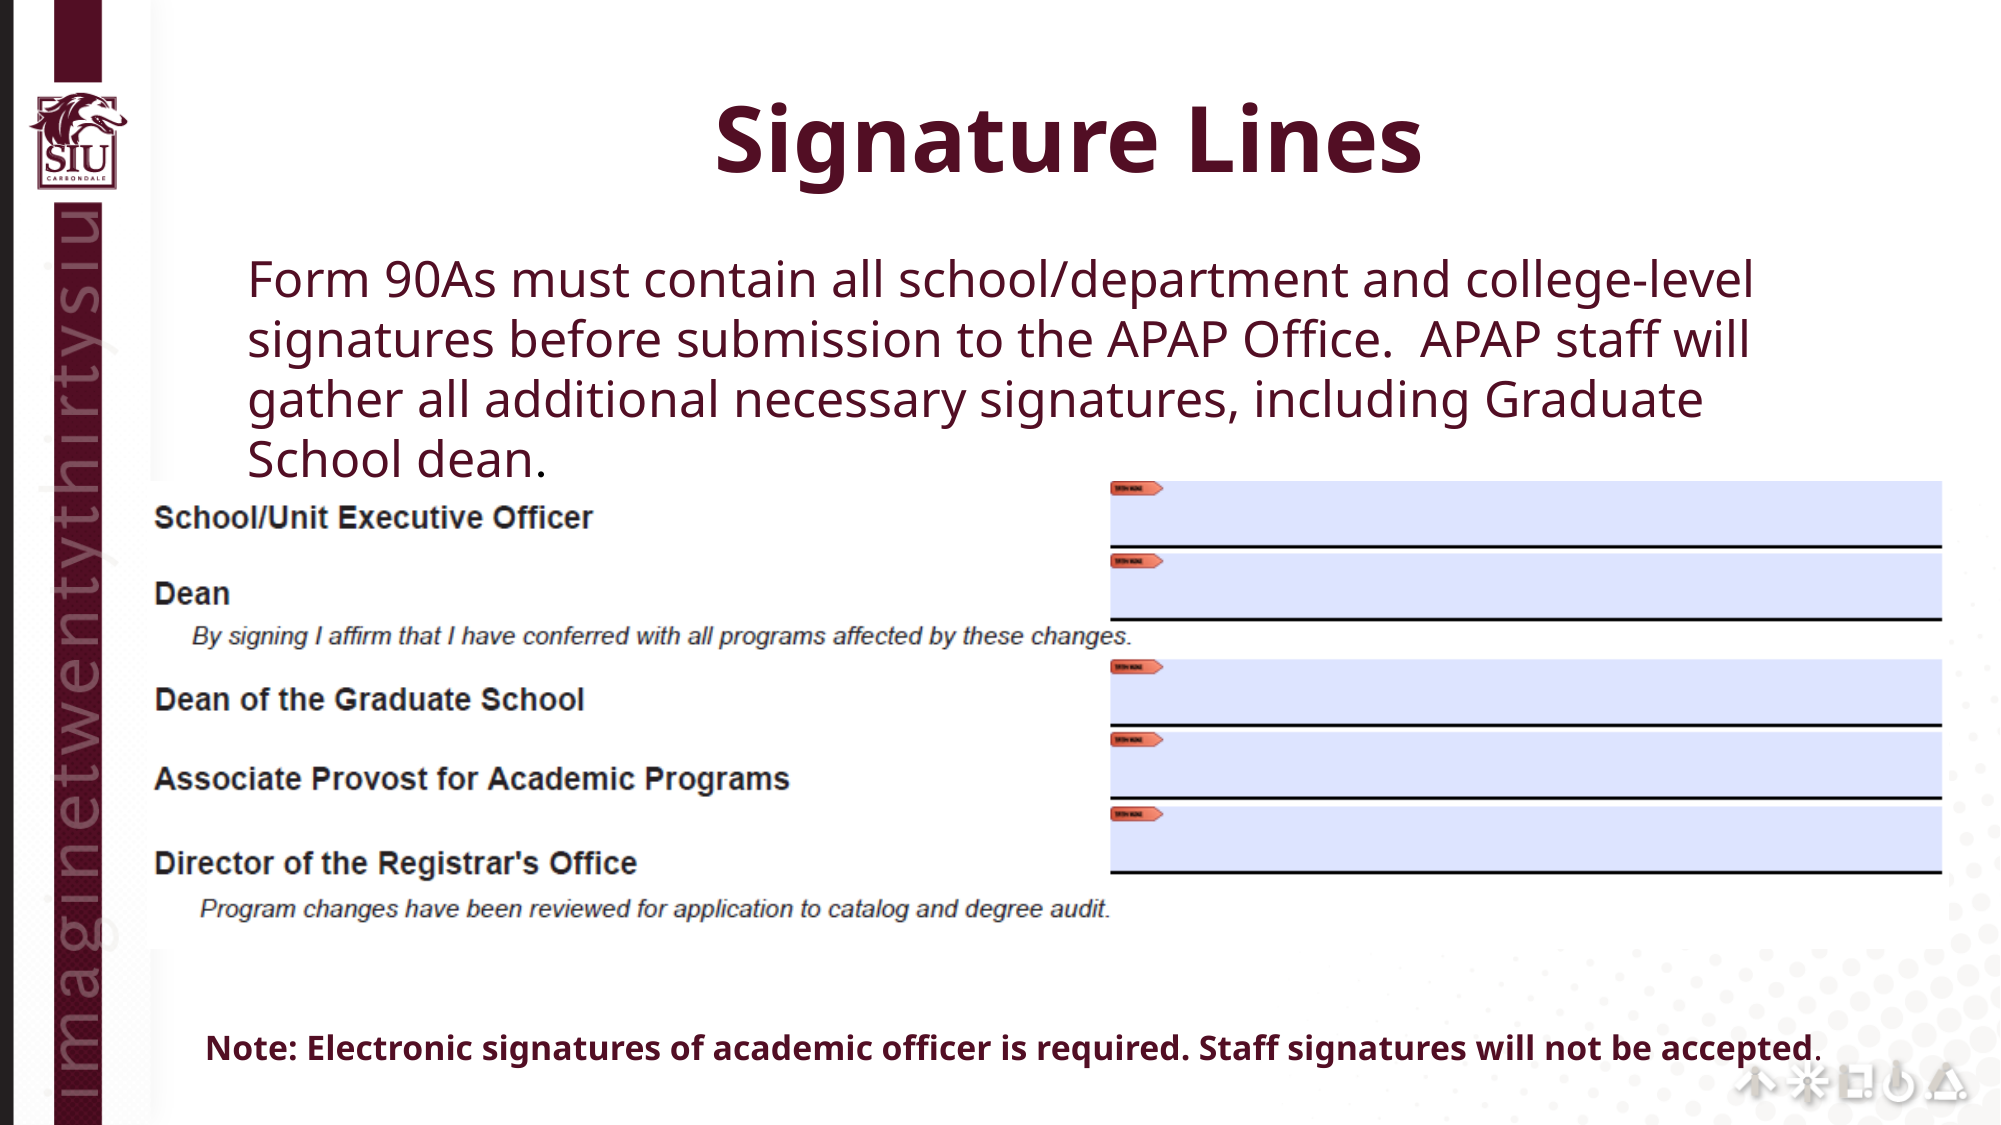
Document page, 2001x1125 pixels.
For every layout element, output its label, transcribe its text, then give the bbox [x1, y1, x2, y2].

title Signature Lines [198, 59, 1942, 225]
list Note: Electronic signatures of academic officer is required. Staff signatures will not be accepted. [190, 1024, 1903, 1107]
text_box Form 90As must contain all school/department and college-level signatures before submission to the APAP Office. APAP staff will gather all additional necessary signatures, including Graduate School dean. [233, 240, 1860, 481]
picture [0, 0, 2001, 1125]
